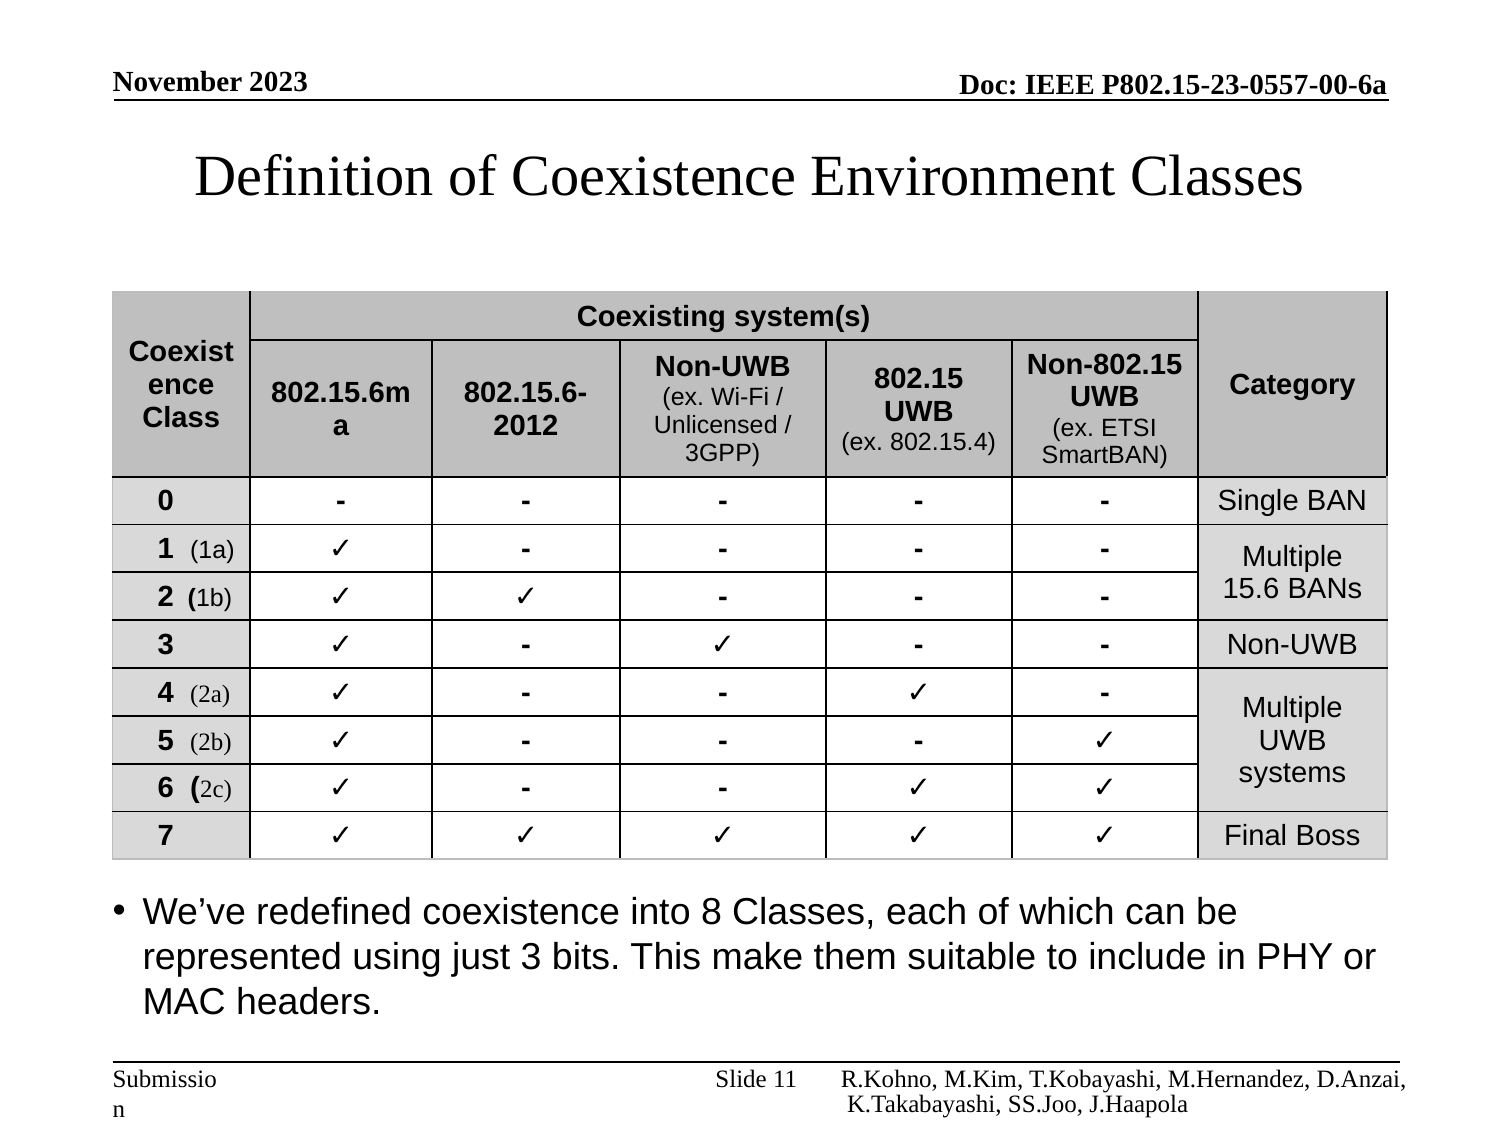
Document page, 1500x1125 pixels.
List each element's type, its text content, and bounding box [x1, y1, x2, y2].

table_cell - [433, 525, 619, 571]
table_cell - [827, 478, 1011, 524]
table_cell ✓ [251, 812, 431, 858]
table_cell Final Boss [1199, 812, 1386, 858]
table_cell 802.15.6-2012 [433, 341, 619, 476]
table_cell Non-UWB (ex. Wi-Fi / Unlicensed / 3GPP) [621, 341, 825, 476]
table_cell - [433, 621, 619, 667]
table_cell - [621, 717, 825, 763]
table_cell - [433, 765, 619, 811]
table_cell ✓ [251, 621, 431, 667]
table_cell - [827, 621, 1011, 667]
table_cell - [827, 717, 1011, 763]
table_cell - [433, 717, 619, 763]
table_header Coexistence Class [113, 293, 249, 476]
slide_number Slide 11 [712, 1063, 801, 1093]
table_cell - [1013, 621, 1197, 667]
table_cell ✓ [621, 621, 825, 667]
table_cell - [621, 525, 825, 571]
table_cell 2 (1b) [113, 573, 249, 619]
table_cell 5 (2b) [113, 717, 249, 763]
table_cell ✓ [251, 765, 431, 811]
table_cell - [621, 669, 825, 715]
table_cell Non-802.15 UWB (ex. ETSI SmartBAN) [1013, 341, 1197, 476]
table_cell 3 [113, 621, 249, 667]
table_cell 802.15.6ma [251, 341, 431, 476]
table_cell - [621, 765, 825, 811]
table_cell - [251, 478, 431, 524]
table_cell - [1013, 669, 1197, 715]
table_header Category [1199, 293, 1386, 476]
table_cell 802.15 UWB (ex. 802.15.4) [827, 341, 1011, 476]
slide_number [112, 62, 375, 98]
table_cell 4 (2a) [113, 669, 249, 715]
table_cell 1 (1a) [113, 525, 249, 571]
table_cell ✓ [1013, 717, 1197, 763]
table_cell ✓ [1013, 765, 1197, 811]
table_cell - [1013, 478, 1197, 524]
table_header Coexisting system(s) [251, 293, 1197, 339]
list We’ve redefined coexistence into 8 Classes, each of which can be represented using just 3 bits. This make them suitable to include in PHY or MAC headers. [112, 887, 1388, 1063]
table_cell 7 [113, 812, 249, 858]
table_cell Single BAN [1199, 478, 1386, 524]
table_cell Multiple 15.6 BANs [1199, 525, 1386, 619]
table_cell ✓ [827, 669, 1011, 715]
table_cell - [433, 478, 619, 524]
table_cell Multiple UWB systems [1199, 669, 1386, 811]
table_cell ✓ [251, 717, 431, 763]
table_cell ✓ [251, 669, 431, 715]
table_cell - [827, 573, 1011, 619]
table_cell Non-UWB [1199, 621, 1386, 667]
table_cell ✓ [251, 573, 431, 619]
table_cell - [433, 669, 619, 715]
title Definition of Coexistence Environment Classes [112, 112, 1388, 233]
table_cell ✓ [433, 573, 619, 619]
table_cell ✓ [621, 812, 825, 858]
table_cell - [1013, 525, 1197, 571]
table_cell ✓ [827, 765, 1011, 811]
table_cell ✓ [433, 812, 619, 858]
table_cell - [621, 478, 825, 524]
table_cell - [621, 573, 825, 619]
table_cell - [1013, 573, 1197, 619]
table_cell ✓ [251, 525, 431, 571]
table_cell ✓ [1013, 812, 1197, 858]
footer R.Kohno, M.Kim, T.Kobayashi, M.Hernandez, D.Anzai, K.Takabayashi, SS.Joo, J.Haapola [840, 1062, 1413, 1093]
table_cell - [827, 525, 1011, 571]
table_cell 6 (2c) [113, 765, 249, 811]
table_cell ✓ [827, 812, 1011, 858]
table_cell 0 [113, 478, 249, 524]
